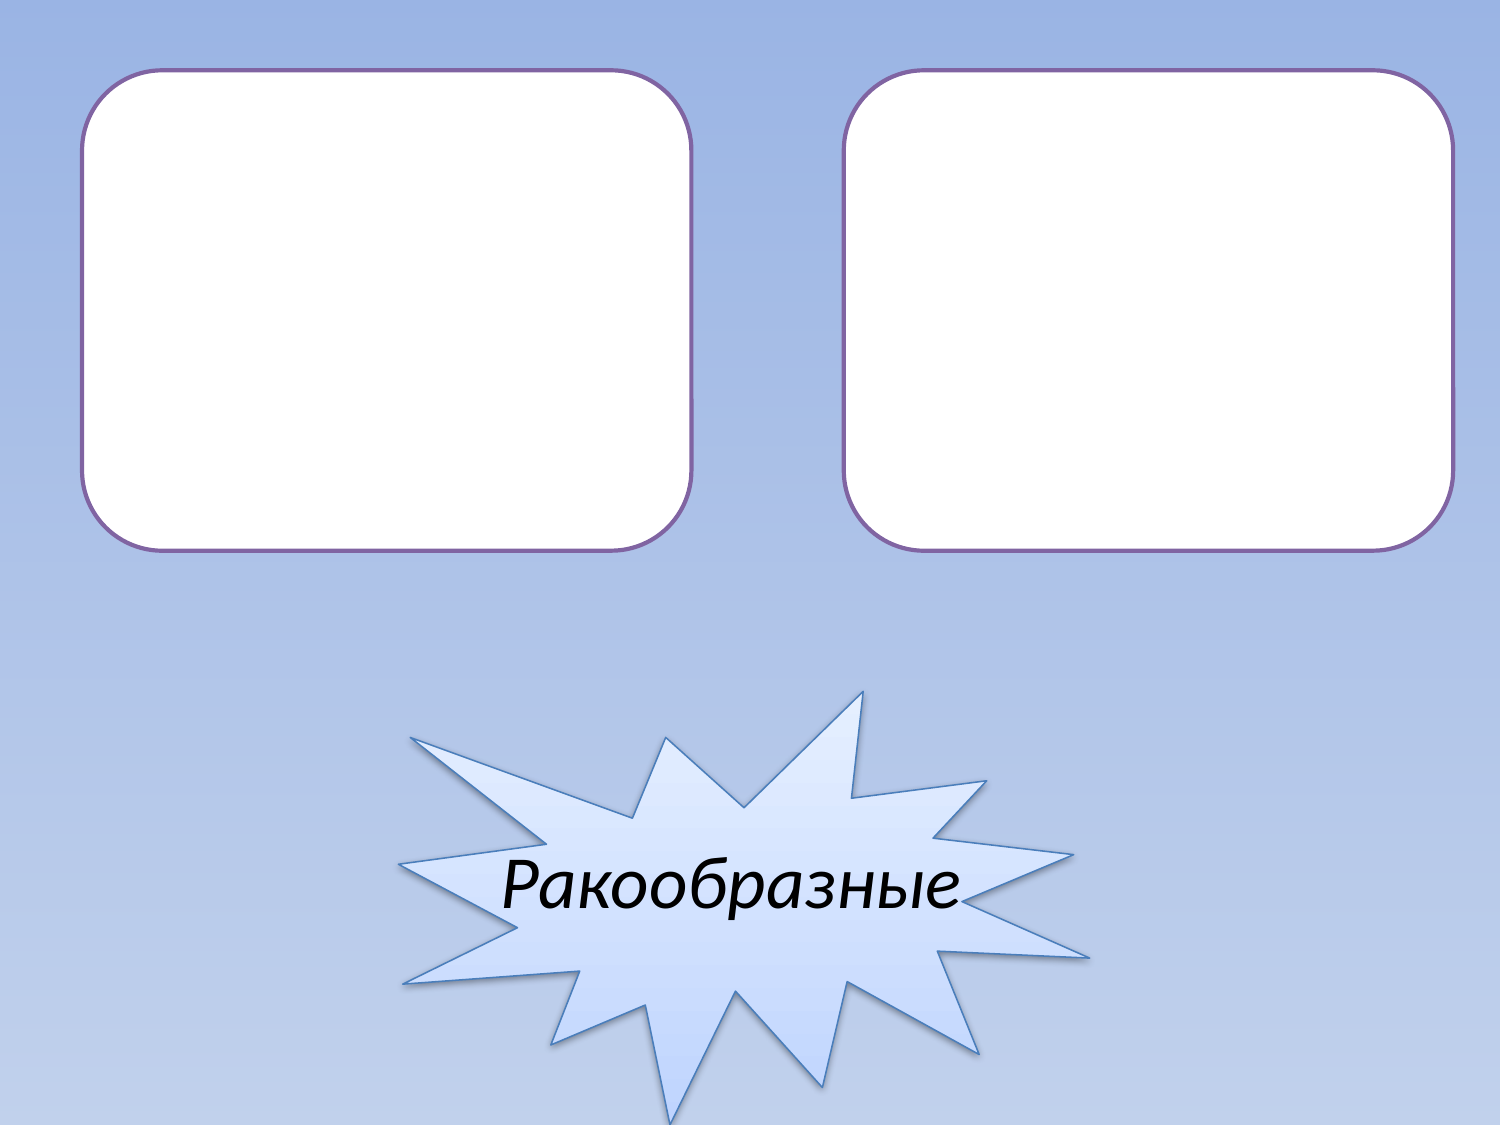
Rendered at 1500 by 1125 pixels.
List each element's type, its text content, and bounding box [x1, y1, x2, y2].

text_box [645, 736, 720, 785]
text_box [550, 973, 980, 1125]
text_box [409, 736, 544, 785]
title Ракообразные [56, 785, 1407, 973]
text_box [401, 973, 565, 985]
text_box [79, 68, 694, 553]
text_box [766, 690, 864, 785]
text_box [841, 68, 1456, 553]
text_box [947, 780, 988, 785]
